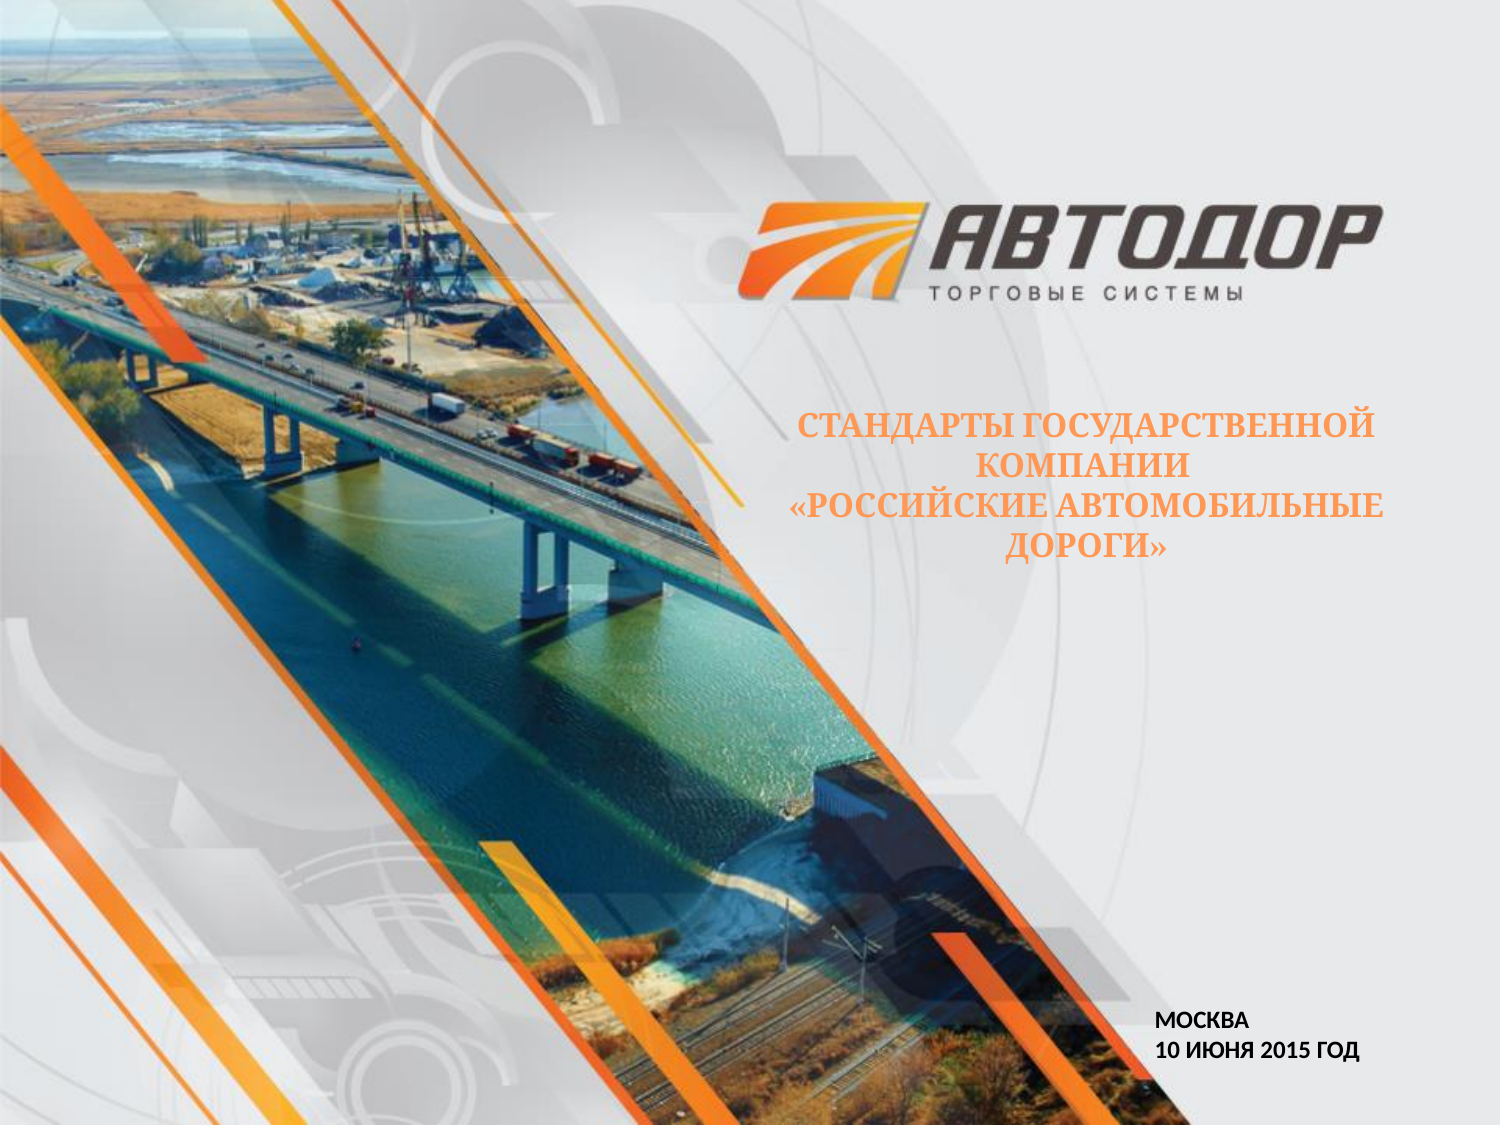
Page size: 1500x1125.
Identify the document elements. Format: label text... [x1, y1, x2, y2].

text_box СТАНДАРТЫ ГОСУДАРСТВЕННОЙ КОМПАНИИ «РОССИЙСКИЕ АВТОМОБИЛЬНЫЕ ДОРОГИ» [702, 397, 1471, 572]
picture [0, 0, 1500, 1125]
text_box МОСКВА 10 ИЮНЯ 2015 ГОД [1139, 995, 1471, 1071]
